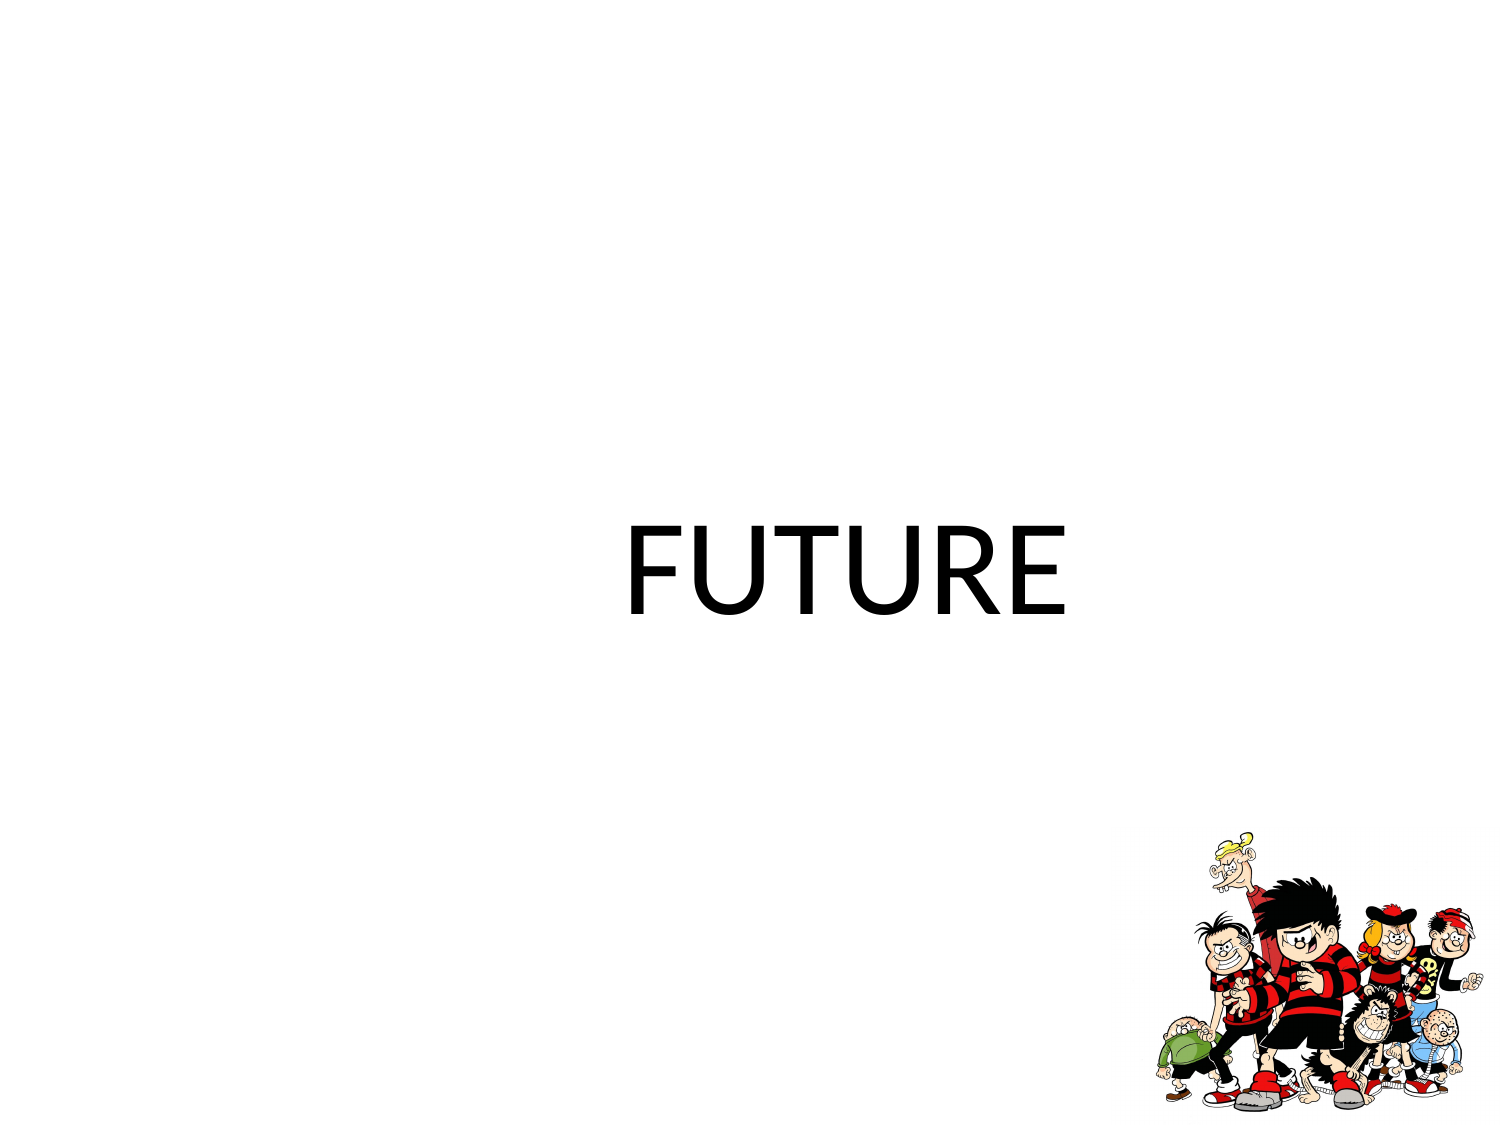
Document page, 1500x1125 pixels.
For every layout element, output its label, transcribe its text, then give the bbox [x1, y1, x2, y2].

picture [1111, 827, 1500, 1125]
text_box FUTURE [607, 469, 1132, 650]
